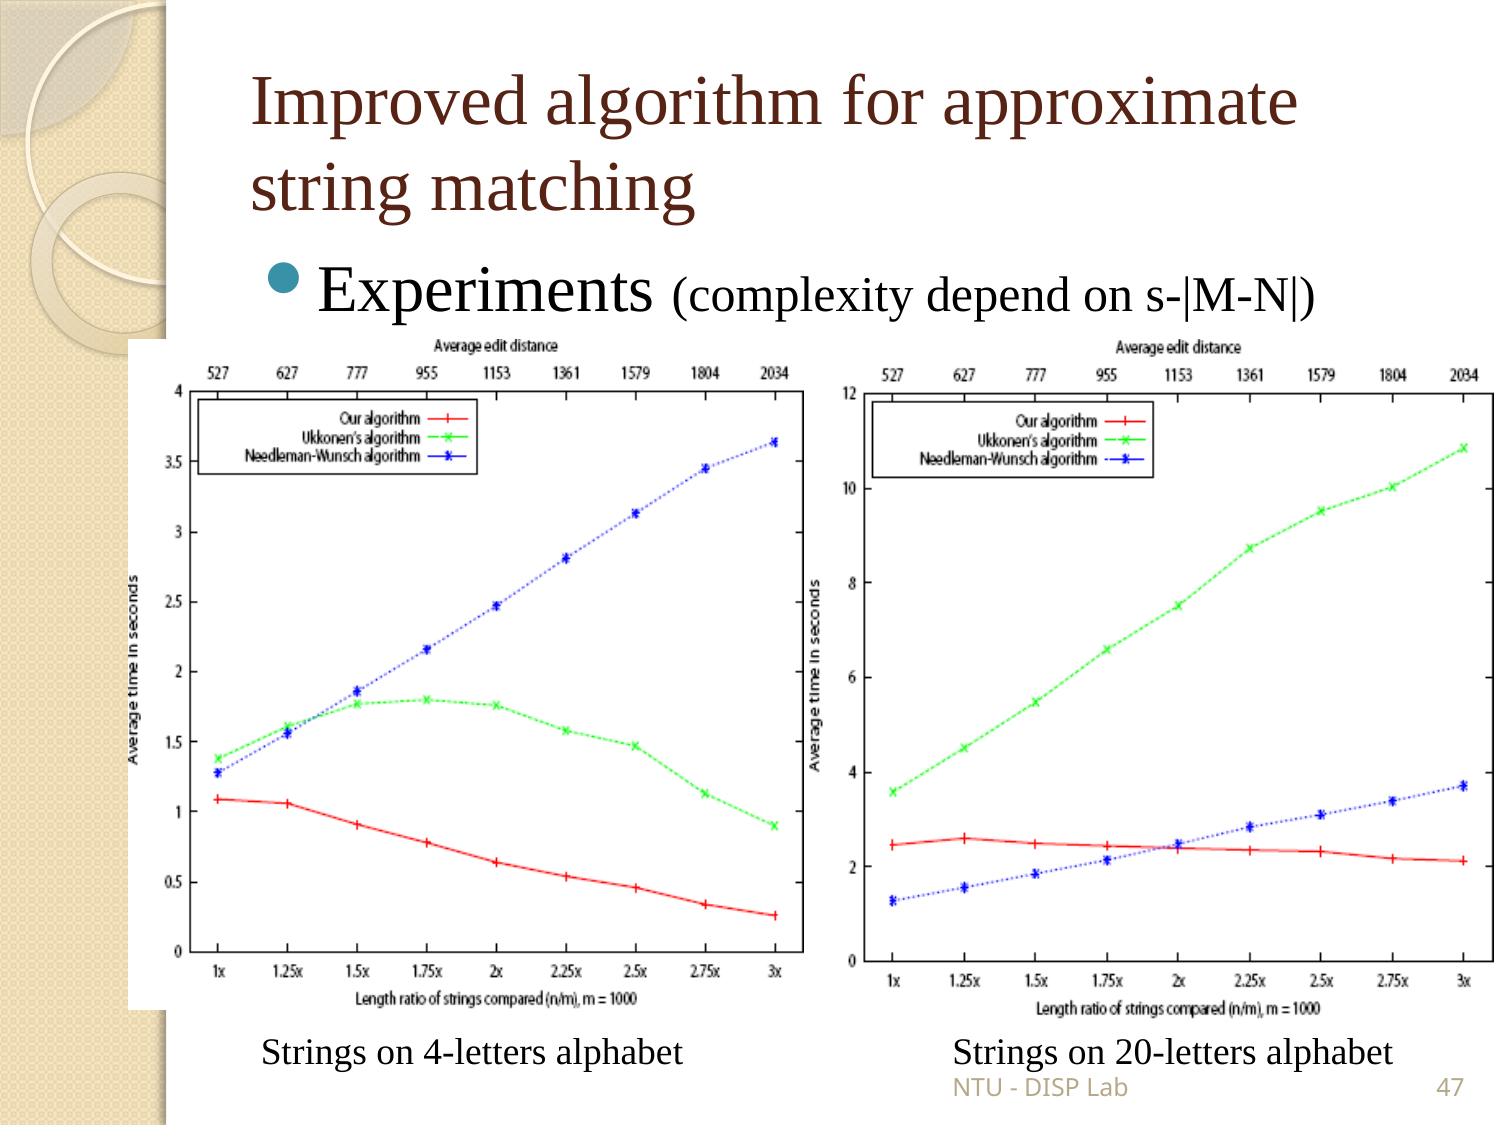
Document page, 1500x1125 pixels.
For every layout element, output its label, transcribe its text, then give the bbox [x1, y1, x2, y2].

picture [808, 339, 1494, 1020]
picture [128, 339, 805, 1011]
footer NTU - DISP Lab [937, 1034, 1413, 1113]
text_box Strings on 4-letters alphabet [246, 1022, 704, 1080]
list Experiments (complexity depend on s-|M-N|) [235, 237, 1466, 337]
text_box Strings on 20-letters alphabet [937, 1031, 1418, 1080]
slide_number 47 [1413, 1034, 1488, 1113]
title Improved algorithm for approximate string matching [235, 45, 1466, 233]
